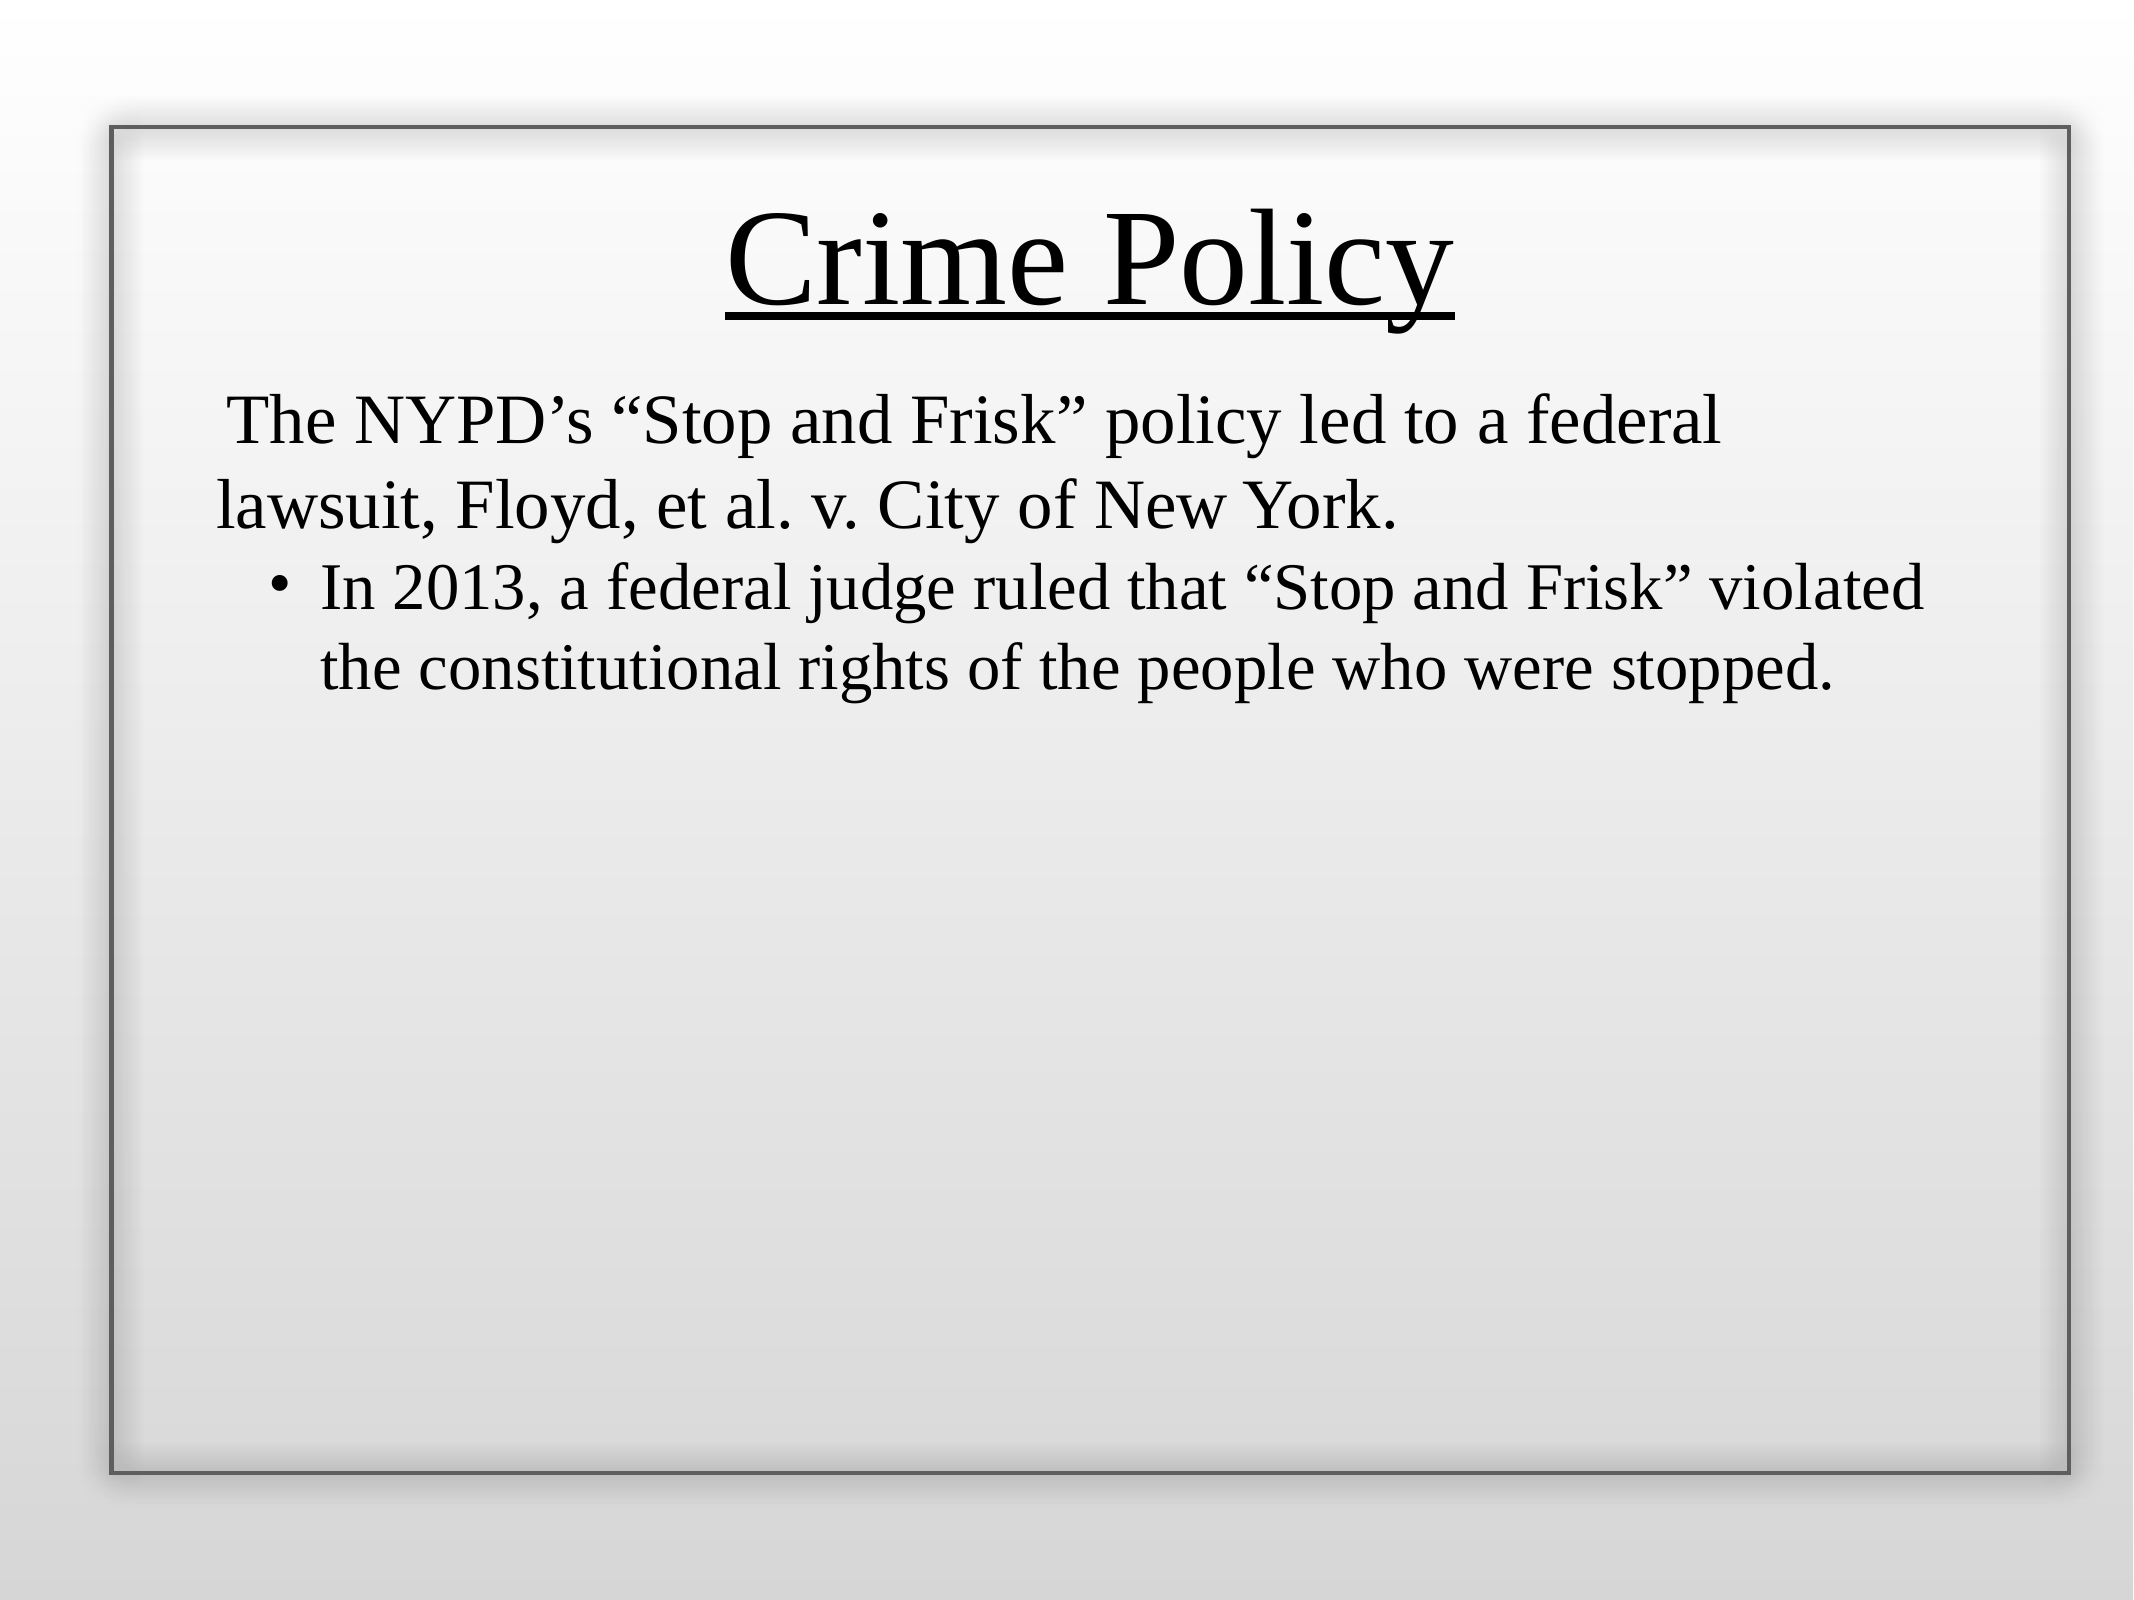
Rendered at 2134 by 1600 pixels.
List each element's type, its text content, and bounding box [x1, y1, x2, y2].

text_box [111, 127, 2070, 1473]
text_box Crime Policy [716, 158, 1464, 341]
text_box The NYPD’s “Stop and Frisk” policy led to a federal lawsuit, Floyd, et al. v. City of New York. In 2013, a federal judge ruled that “Stop and Frisk” violated the constitutional rights of the people who were stopped. [207, 364, 1973, 711]
